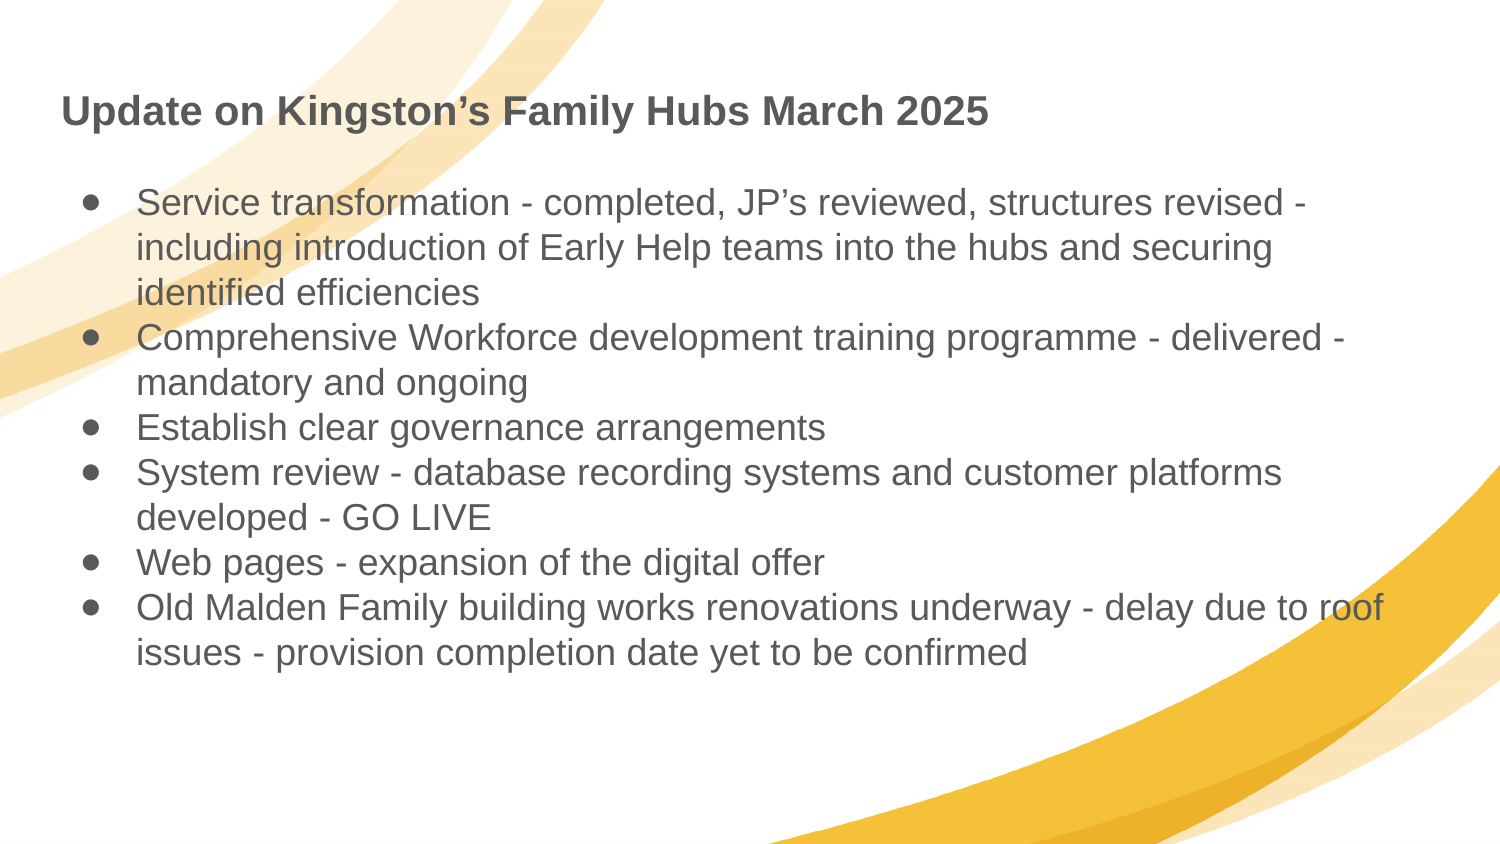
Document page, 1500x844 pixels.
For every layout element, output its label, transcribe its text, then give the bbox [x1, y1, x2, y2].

picture [0, 0, 1500, 844]
text_box Update on Kingston’s Family Hubs March 2025 Service transformation - completed, JP’s reviewed, structures revised - including introduction of Early Help teams into the hubs and securing identified efficiencies Comprehensive Workforce development training programme - delivered - mandatory and ongoing Establish clear governance arrangements System review - database recording systems and customer platforms developed - GO LIVE Web pages - expansion of the digital offer Old Malden Family building works renovations underway - delay due to roof issues - provision completion date yet to be confirmed [45, 68, 1418, 734]
